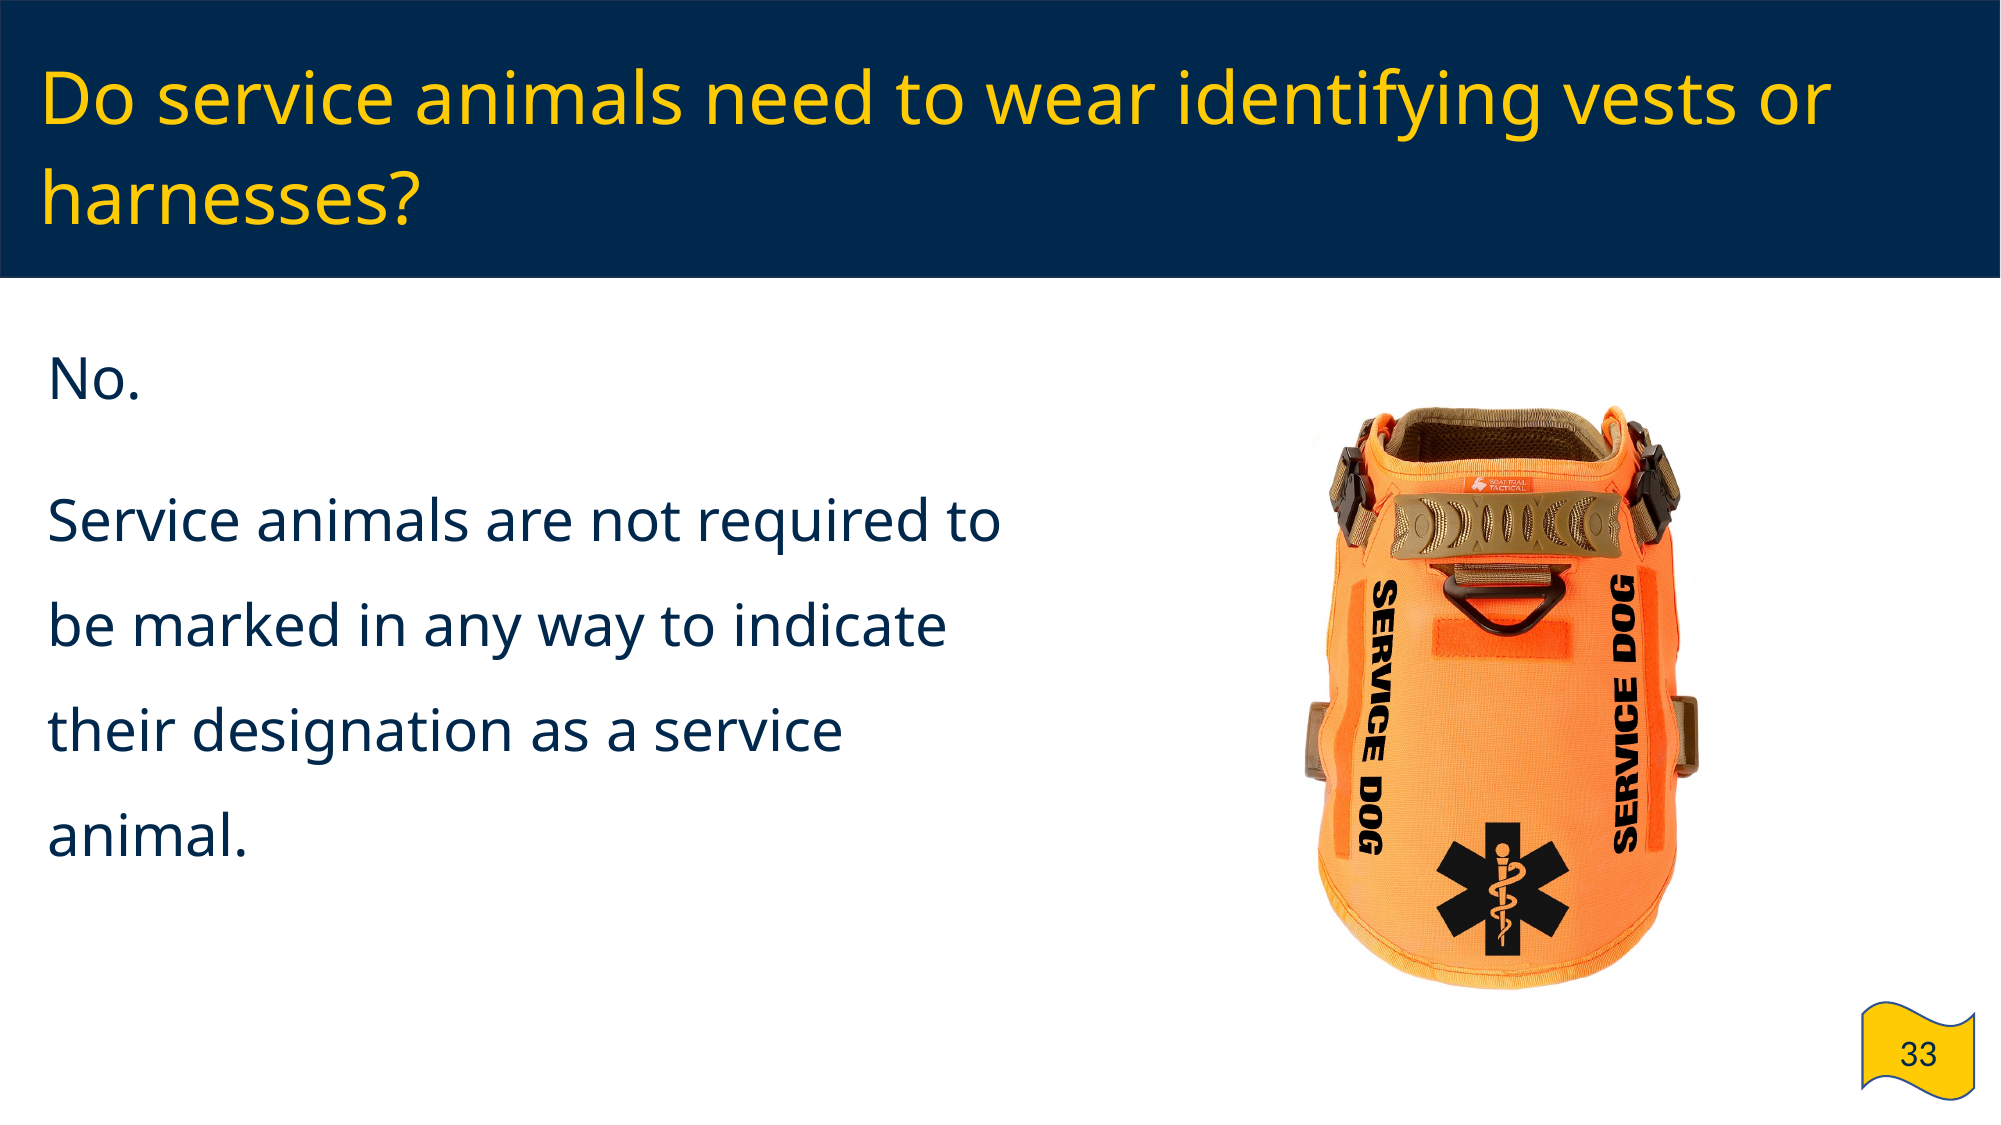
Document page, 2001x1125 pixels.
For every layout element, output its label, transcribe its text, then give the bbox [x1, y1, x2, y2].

picture [1183, 362, 1842, 1020]
list No. Service animals are not required to be marked in any way to indicate their designation as a service animal. [24, 298, 1036, 984]
title Do service animals need to wear identifying vests or harnesses? [24, 30, 1967, 248]
